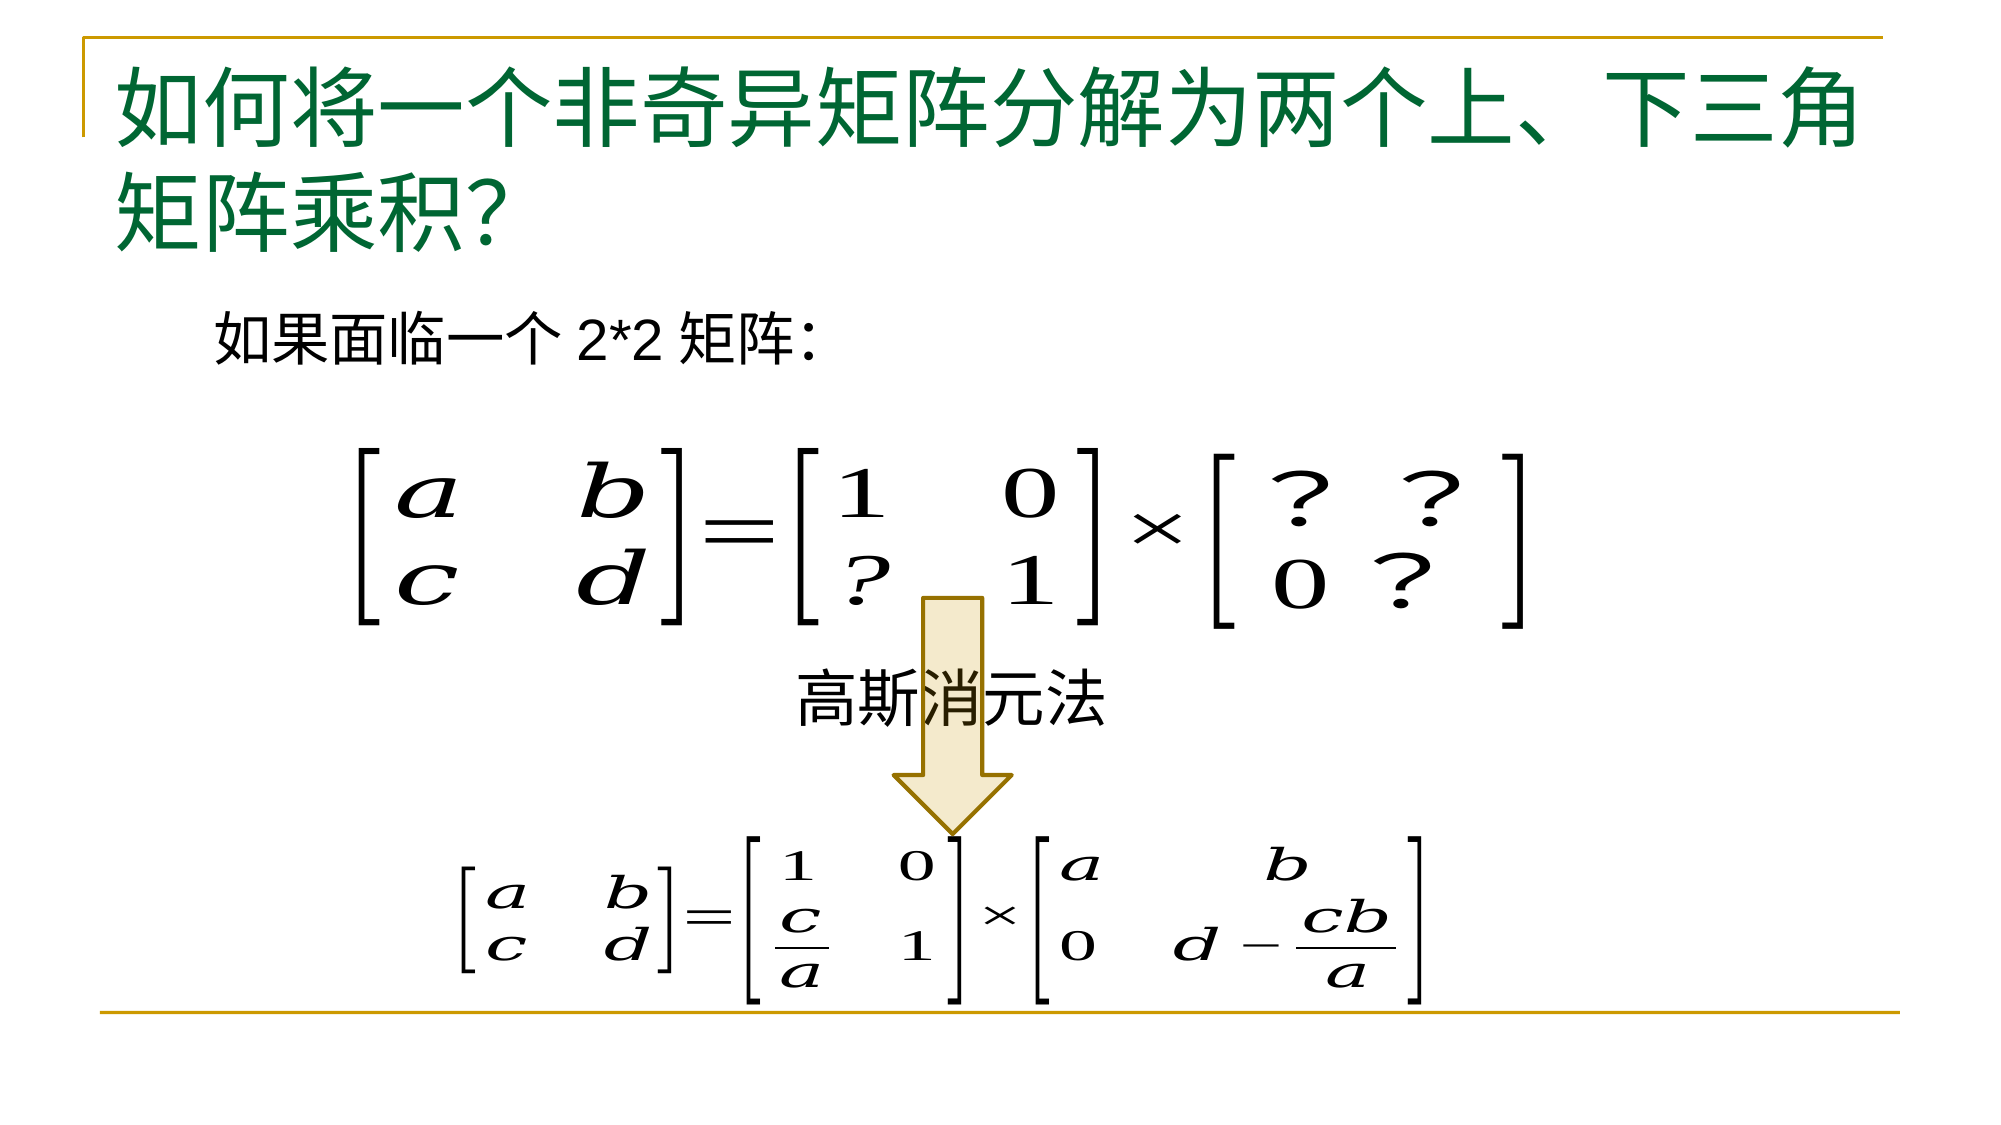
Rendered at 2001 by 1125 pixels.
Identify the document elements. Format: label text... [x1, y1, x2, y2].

list 高斯消元法 [985, 651, 1196, 777]
text_box 如果面临一个2*2矩阵： [198, 295, 868, 380]
text_box [891, 595, 1014, 837]
list 高斯消元法 [780, 651, 921, 777]
title 如何将一个非奇异矩阵分解为两个上、下三角矩阵乘积？ [99, 45, 1900, 339]
